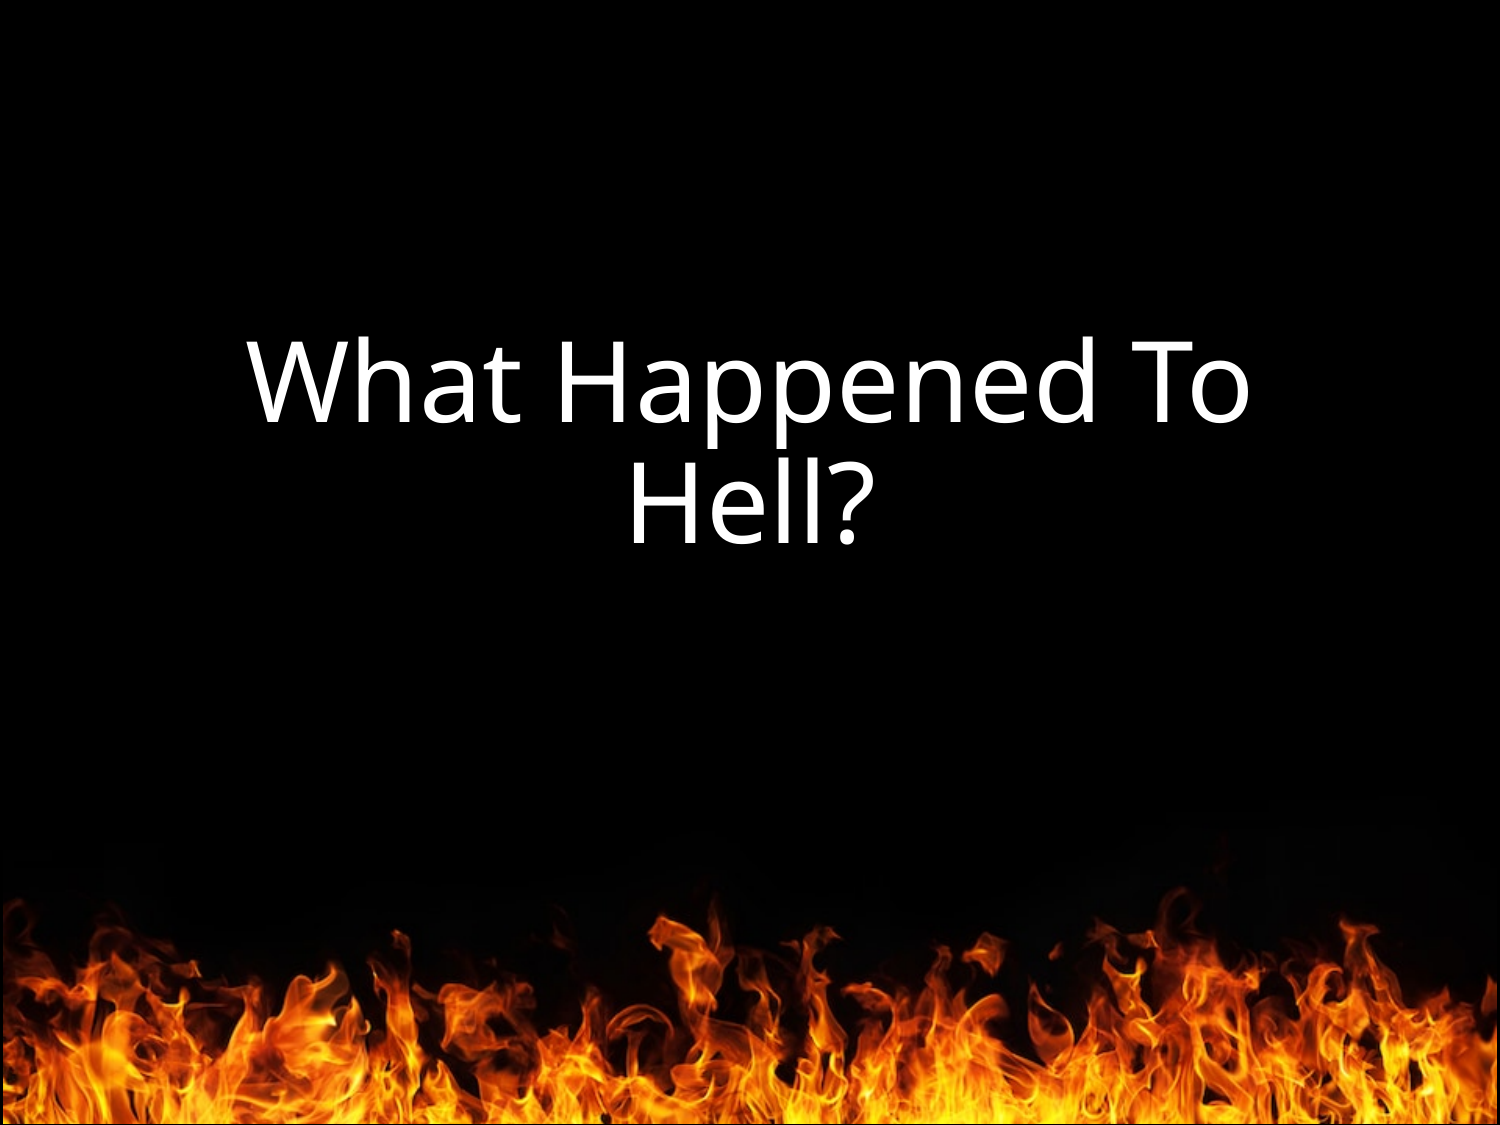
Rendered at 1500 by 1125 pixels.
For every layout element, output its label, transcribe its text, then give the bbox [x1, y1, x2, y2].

title What Happened To Hell? [112, 184, 1388, 576]
picture [3, 724, 1497, 1124]
